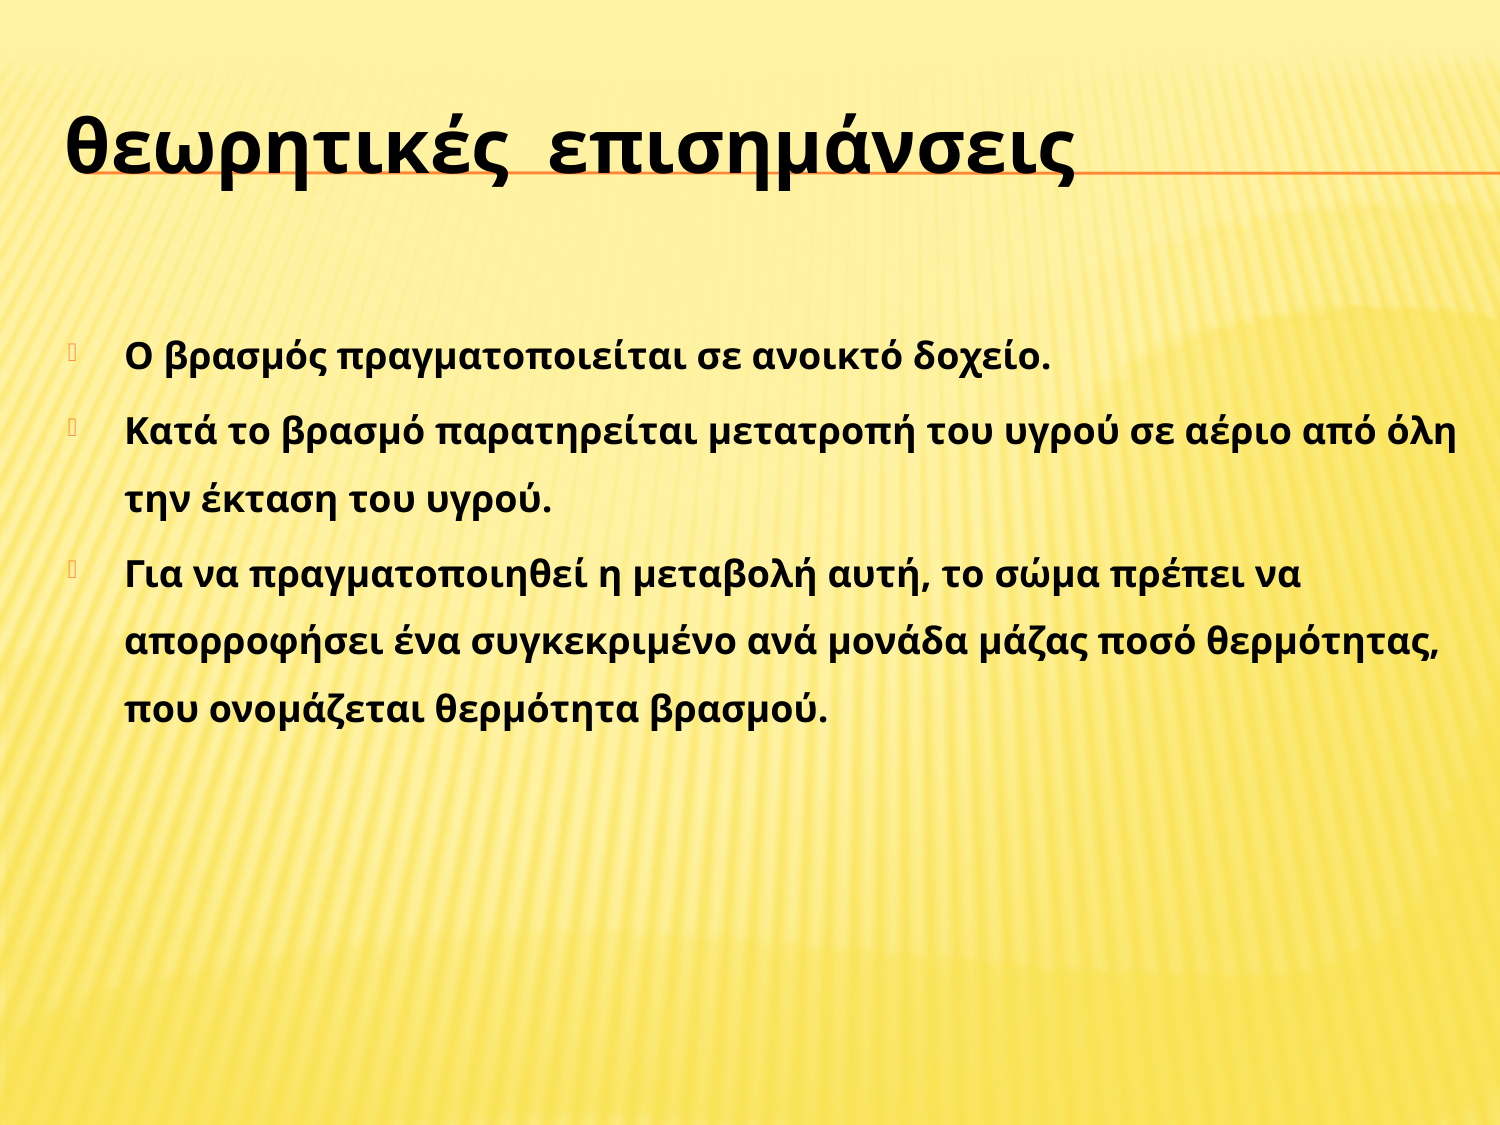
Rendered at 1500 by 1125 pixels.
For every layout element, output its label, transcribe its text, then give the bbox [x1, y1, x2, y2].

title θεωρητικές επισημάνσεις [50, 75, 1475, 213]
list Ο βρασμός πραγματοποιείται σε ανοικτό δοχείο. Κατά το βρασμό παρατηρείται μετατροπή του υγρού σε αέριο από όλη την έκταση του υγρού. Για να πραγματοποιηθεί η μεταβολή αυτή, το σώμα πρέπει να απορροφήσει ένα συγκεκριμένο ανά μονάδα μάζας ποσό θερμότητας, που ονομάζεται θερμότητα βρασμού. [53, 302, 1479, 811]
